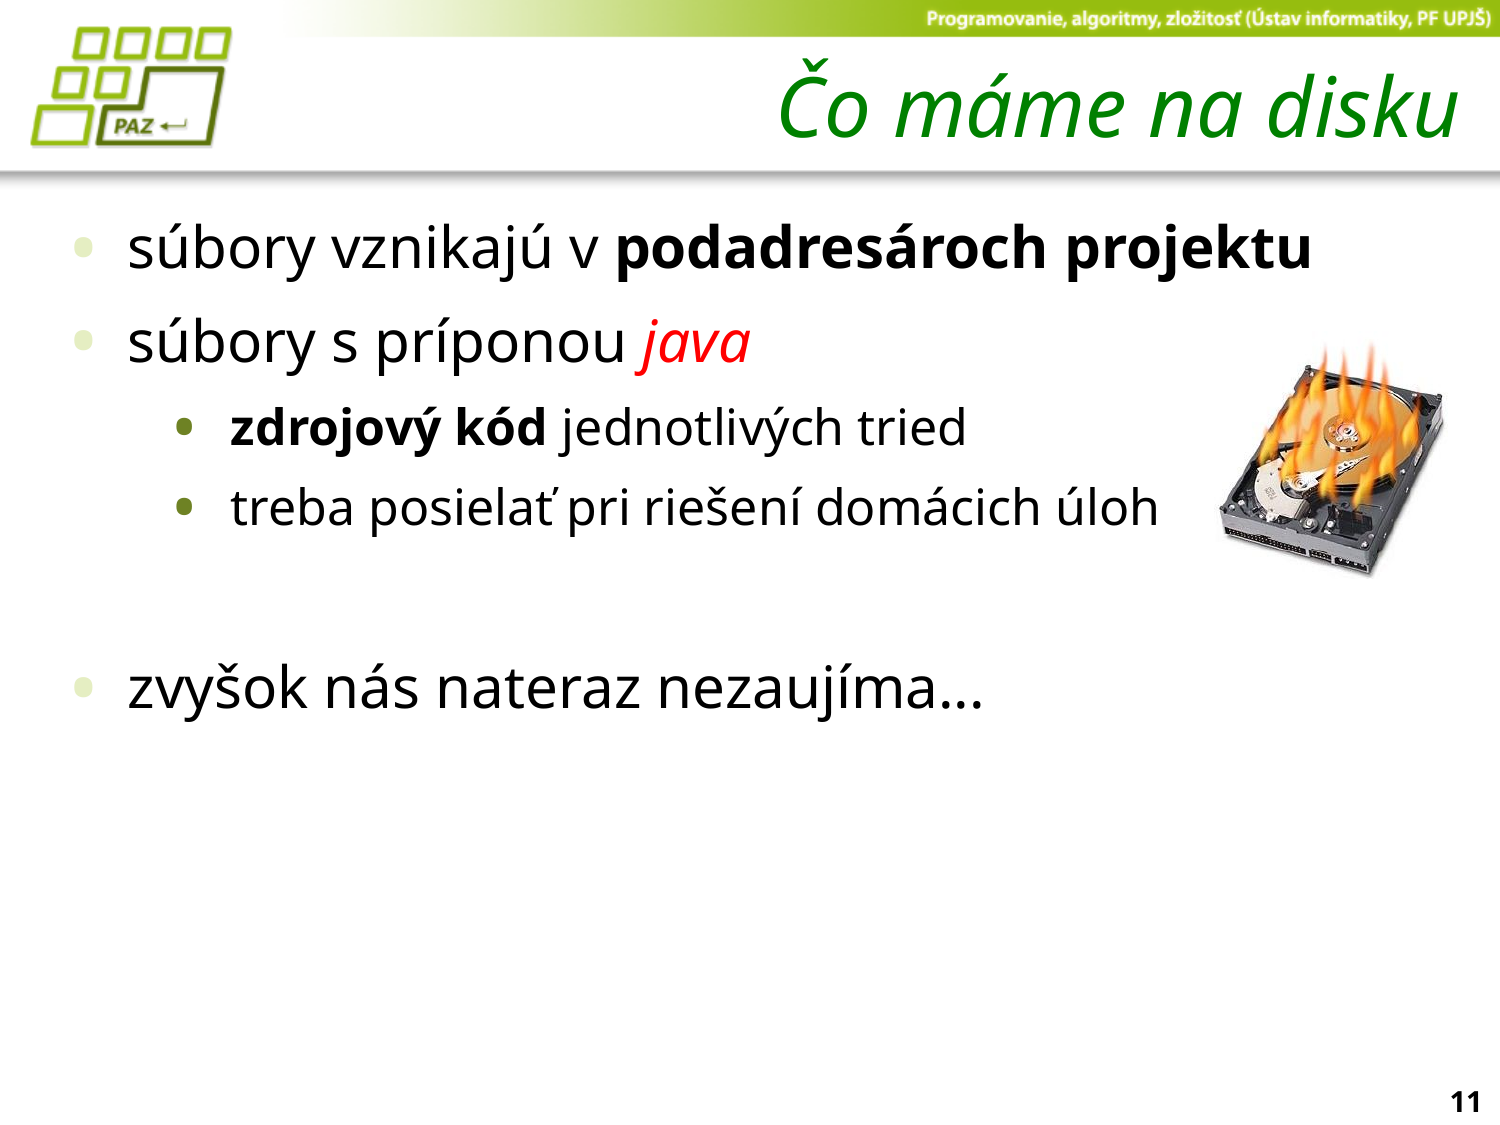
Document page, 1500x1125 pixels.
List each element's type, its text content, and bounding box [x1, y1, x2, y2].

picture [0, 0, 1500, 1125]
list súbory vznikajú v podadresároch projektu súbory s príponou java zdrojový kód jednotlivých tried treba posielať pri riešení domácich úloh zvyšok nás nateraz nezaujíma... [53, 202, 1454, 1080]
title Čo máme na disku [343, 46, 1477, 135]
